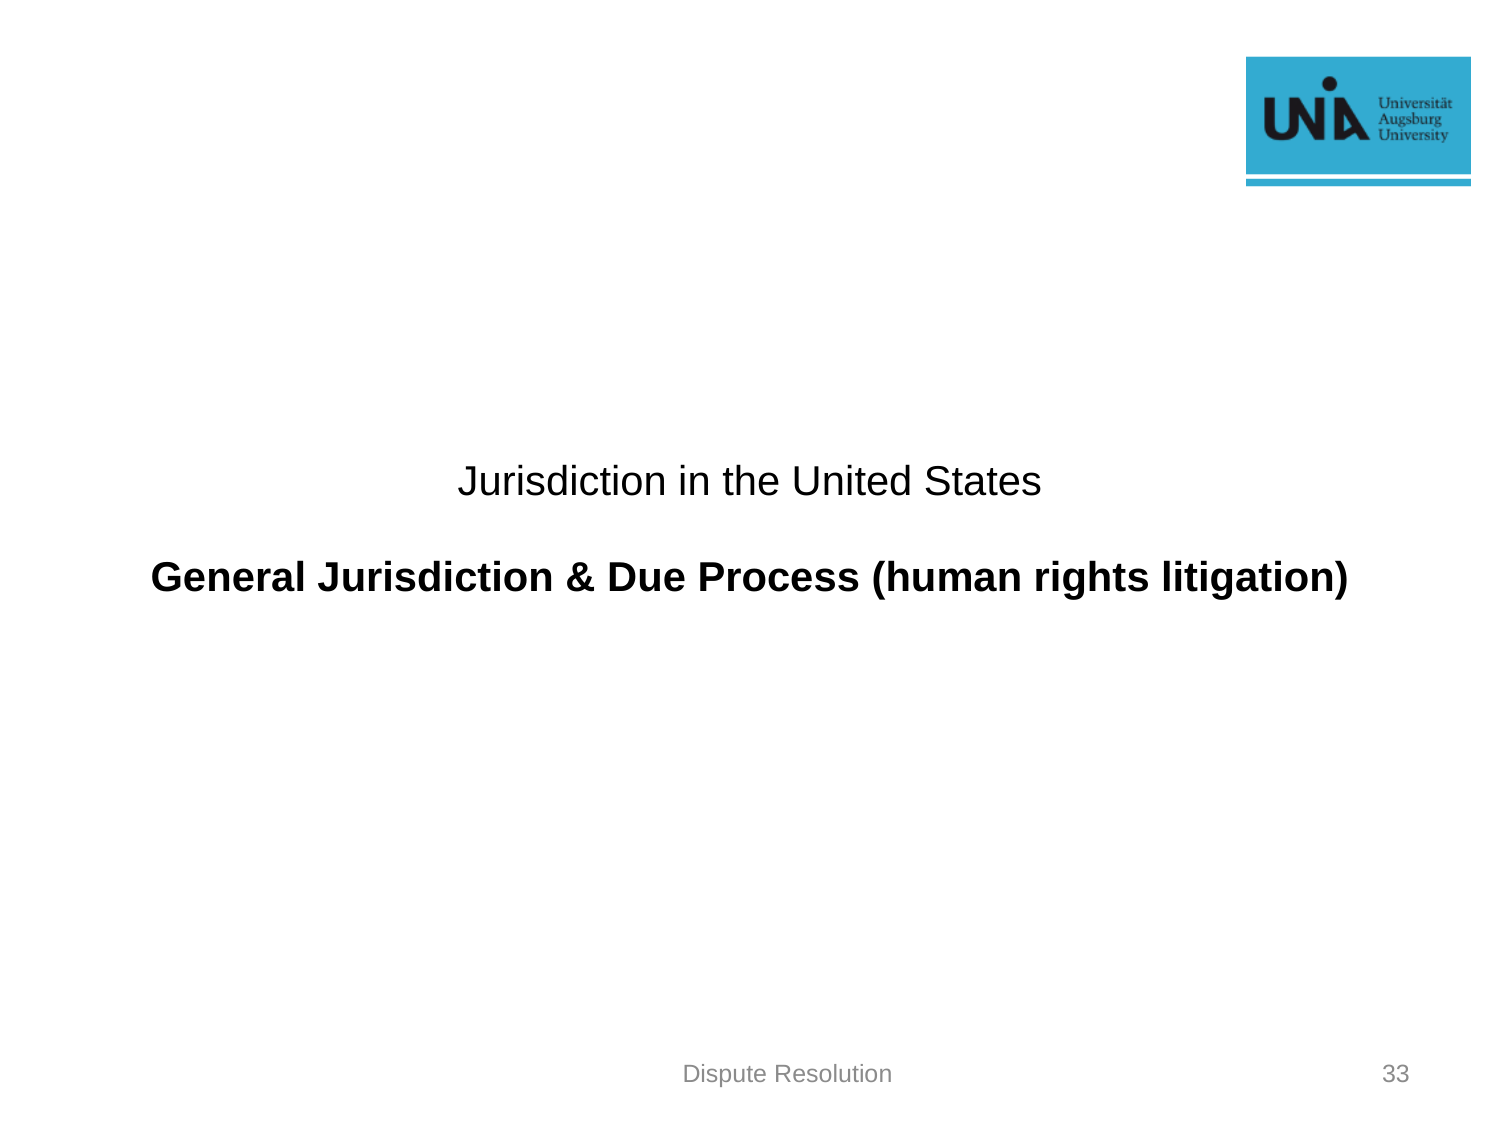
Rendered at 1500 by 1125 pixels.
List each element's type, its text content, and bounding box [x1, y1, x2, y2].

footer Dispute Resolution [254, 1042, 1322, 1103]
picture [1246, 42, 1471, 188]
slide_number 33 [1338, 1042, 1425, 1103]
list Jurisdiction in the United States General Jurisdiction & Due Process (human rights litigation) [75, 219, 1425, 1005]
